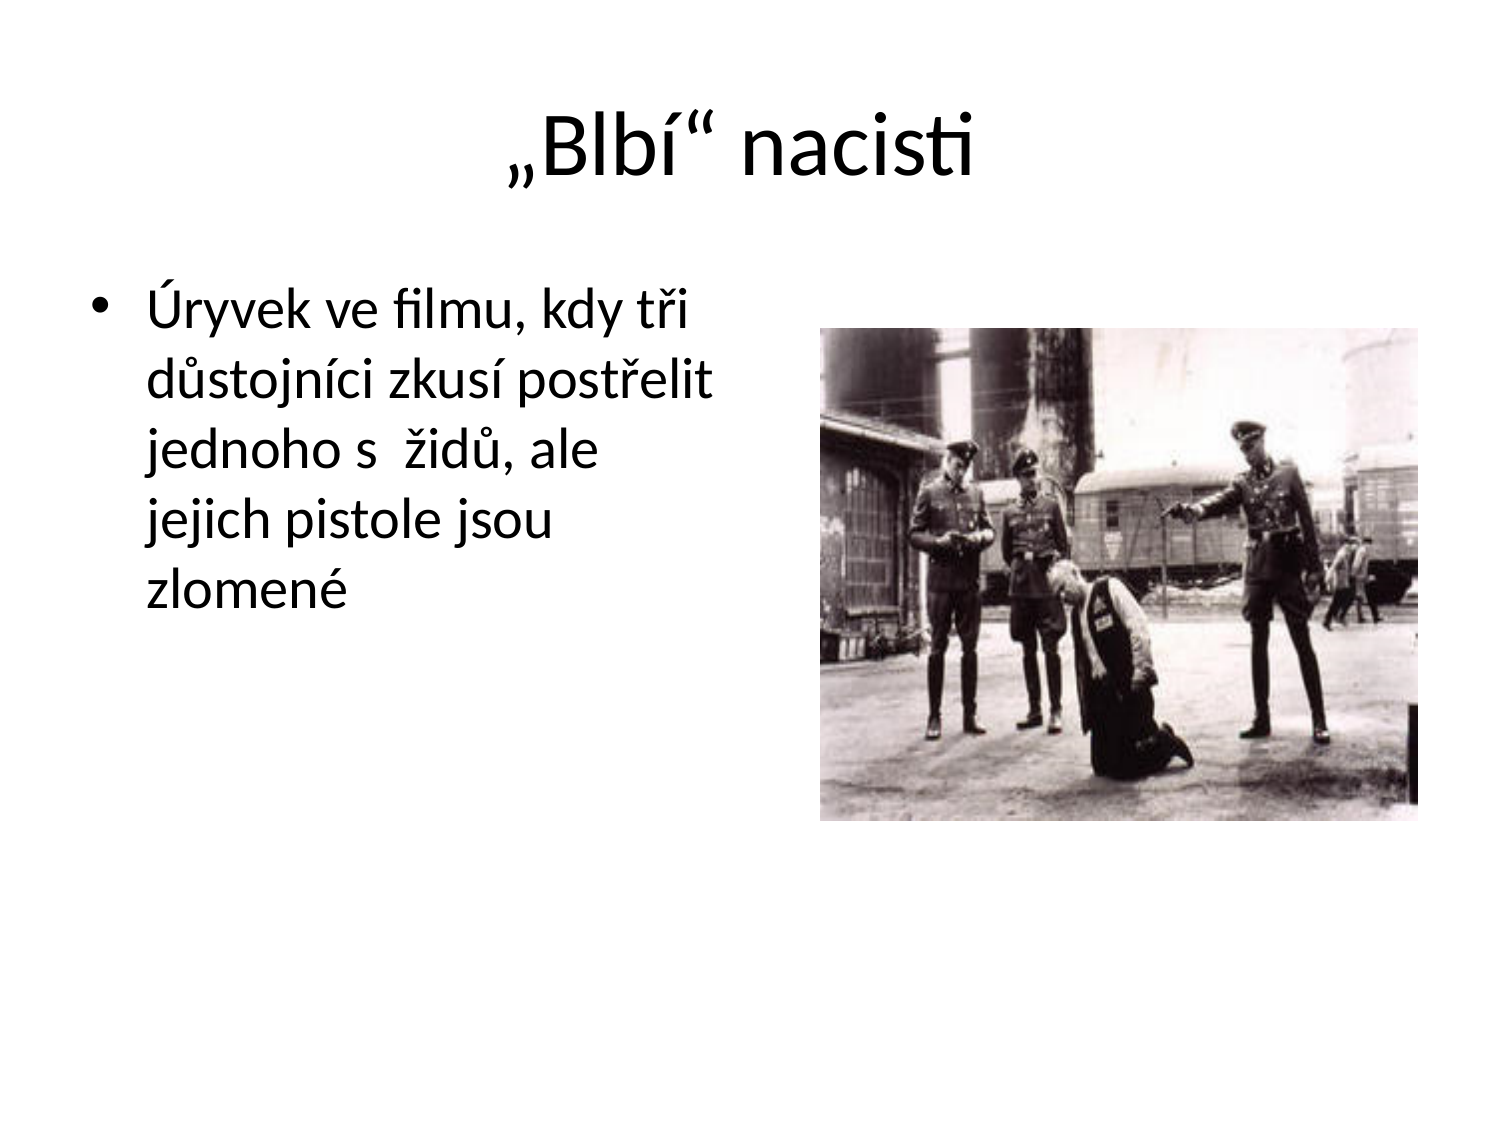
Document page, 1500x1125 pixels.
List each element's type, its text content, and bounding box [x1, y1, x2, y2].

list Úryvek ve filmu, kdy tři důstojníci zkusí postřelit jednoho s židů, ale jejich pistole jsou zlomené [74, 262, 738, 1006]
title „Blbí“ nacisti [74, 44, 1426, 233]
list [820, 327, 1419, 821]
